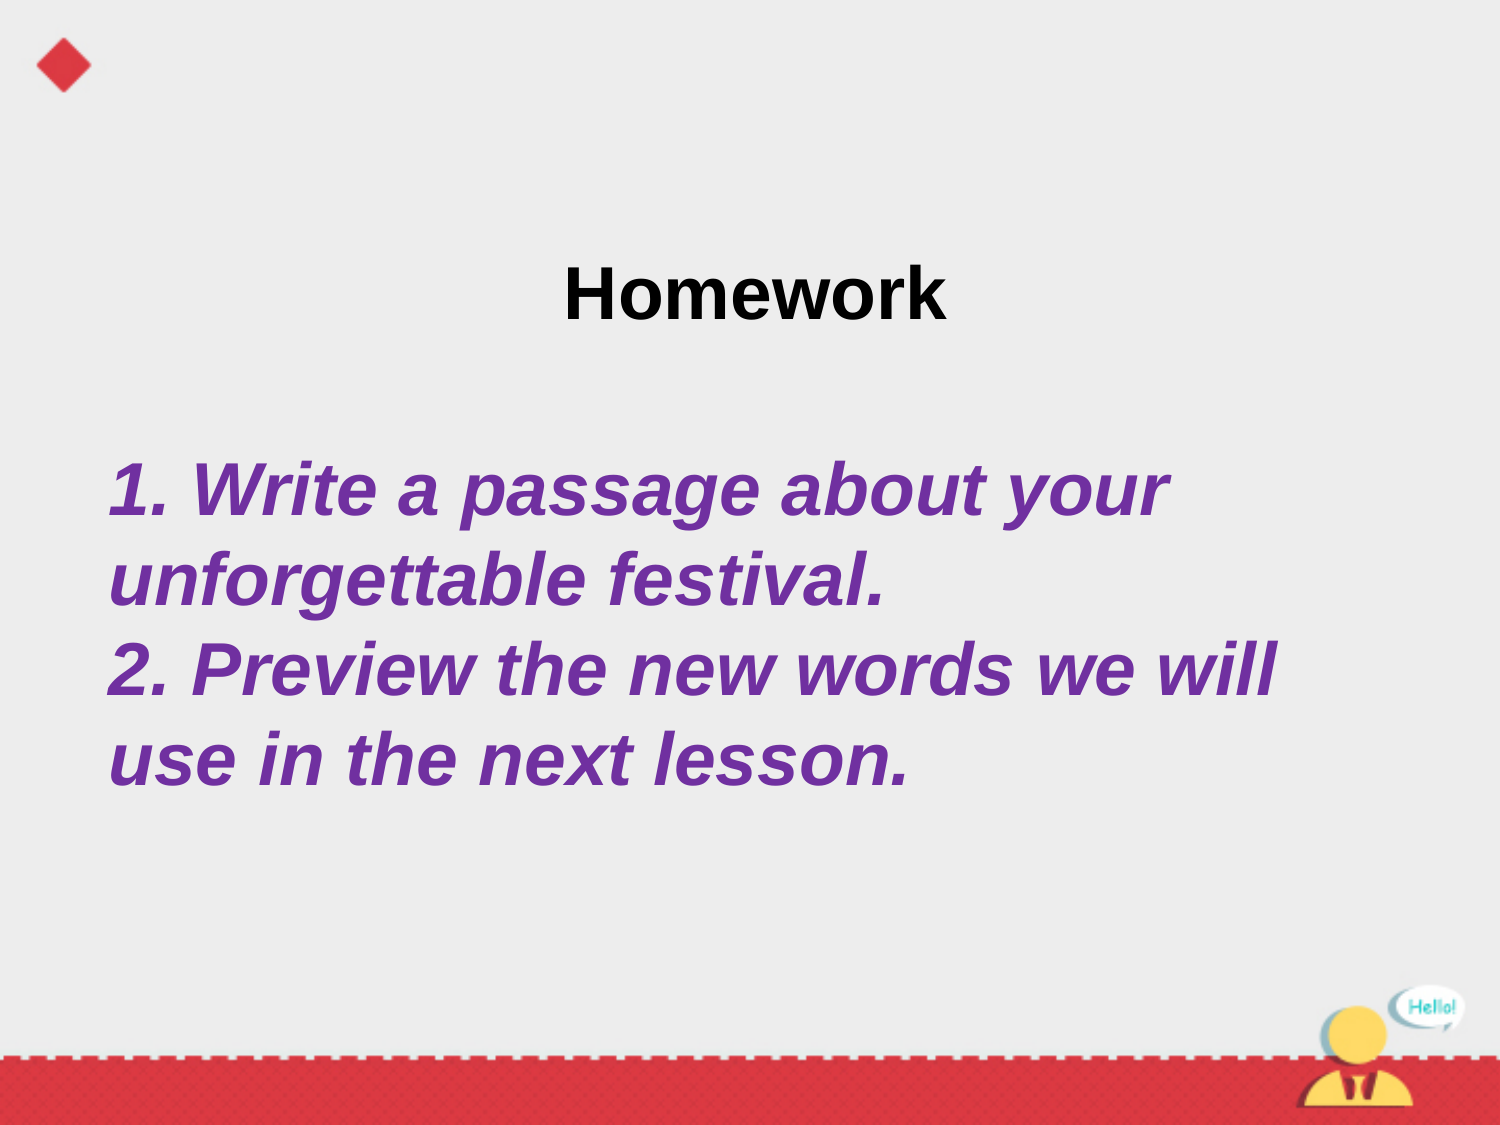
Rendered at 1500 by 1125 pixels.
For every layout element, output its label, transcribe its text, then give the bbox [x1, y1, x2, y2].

text_box Homework [549, 237, 1093, 342]
text_box 1. Write a passage about your unforgettable festival. 2. Preview the new words we will use in the next lesson. [93, 433, 1404, 809]
picture [0, 0, 1500, 1125]
